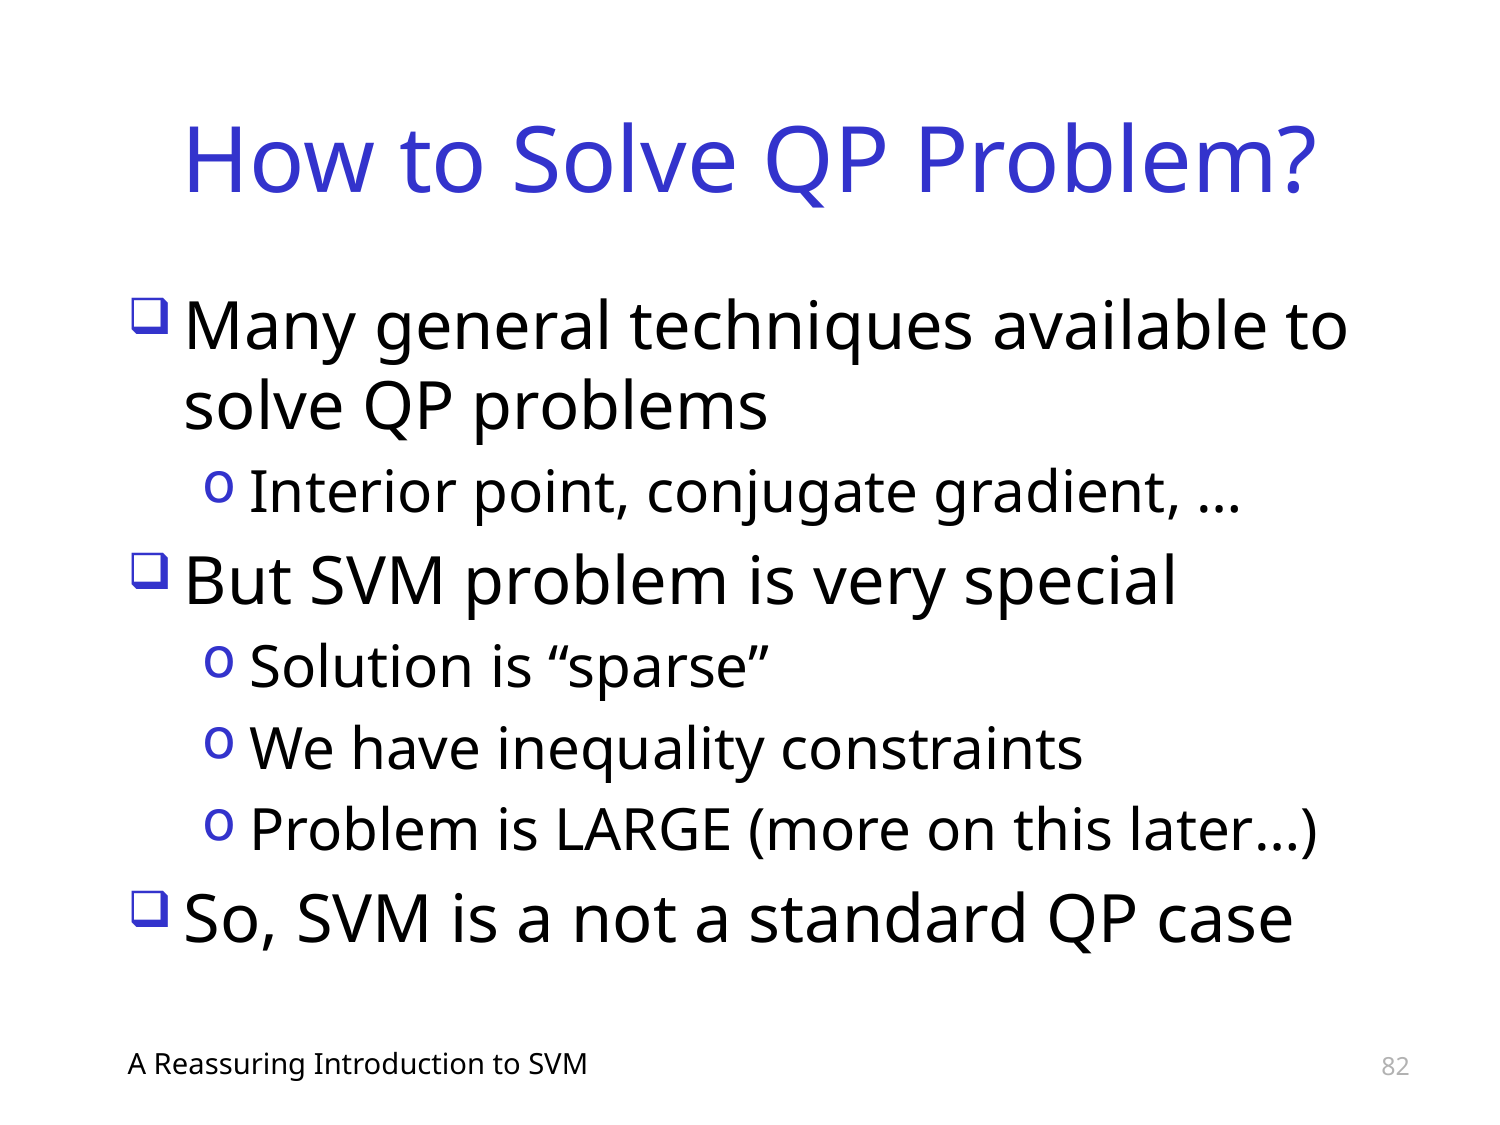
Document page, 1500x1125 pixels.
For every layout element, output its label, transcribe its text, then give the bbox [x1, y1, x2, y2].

list Many general techniques available to solve QP problems Interior point, conjugate gradient, … But SVM problem is very special Solution is “sparse” We have inequality constraints Problem is LARGE (more on this later…) So, SVM is a not a standard QP case [112, 274, 1401, 1001]
slide_number 82 [1074, 1037, 1425, 1098]
title How to Solve QP Problem? [112, 62, 1388, 251]
footer A Reassuring Introduction to SVM [112, 1037, 776, 1101]
